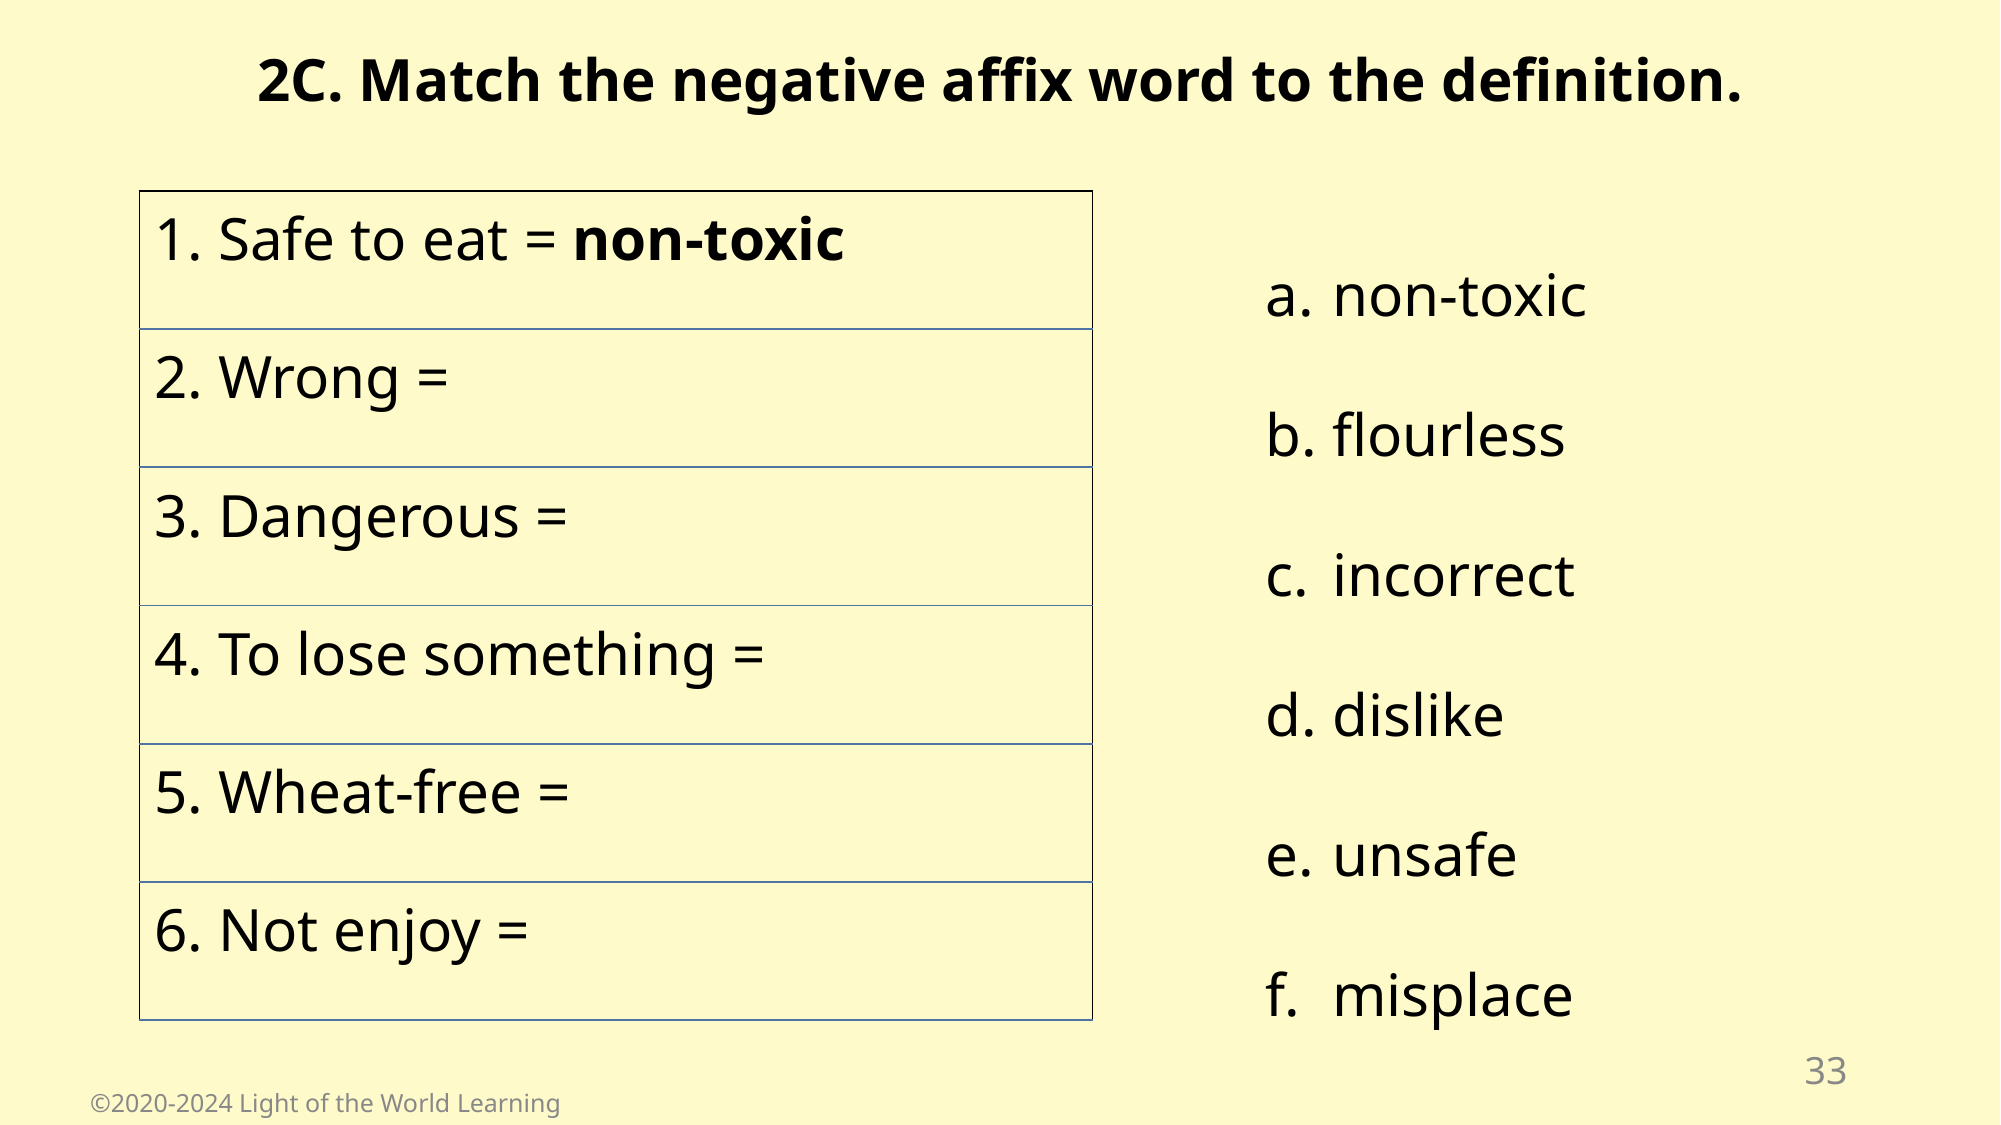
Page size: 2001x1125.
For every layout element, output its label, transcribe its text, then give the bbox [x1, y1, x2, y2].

table_cell 3. Dangerous = [140, 468, 1092, 605]
table_cell 4. To lose something = [140, 606, 1092, 743]
title 2C. Match the negative affix word to the definition. [0, 0, 2000, 191]
text_box non-toxic flourless incorrect dislike unsafe misplace [1242, 172, 1888, 1002]
footer ©2020-2024 Light of the World Learning [0, 1072, 664, 1125]
table_cell 5. Wheat-free = [140, 745, 1092, 881]
table_header 1. Safe to eat = non-toxic [140, 192, 1092, 328]
slide_number ‹#› [1412, 1042, 1863, 1103]
table_cell 6. Not enjoy = [140, 883, 1092, 1019]
table_cell 2. Wrong = [140, 330, 1092, 466]
